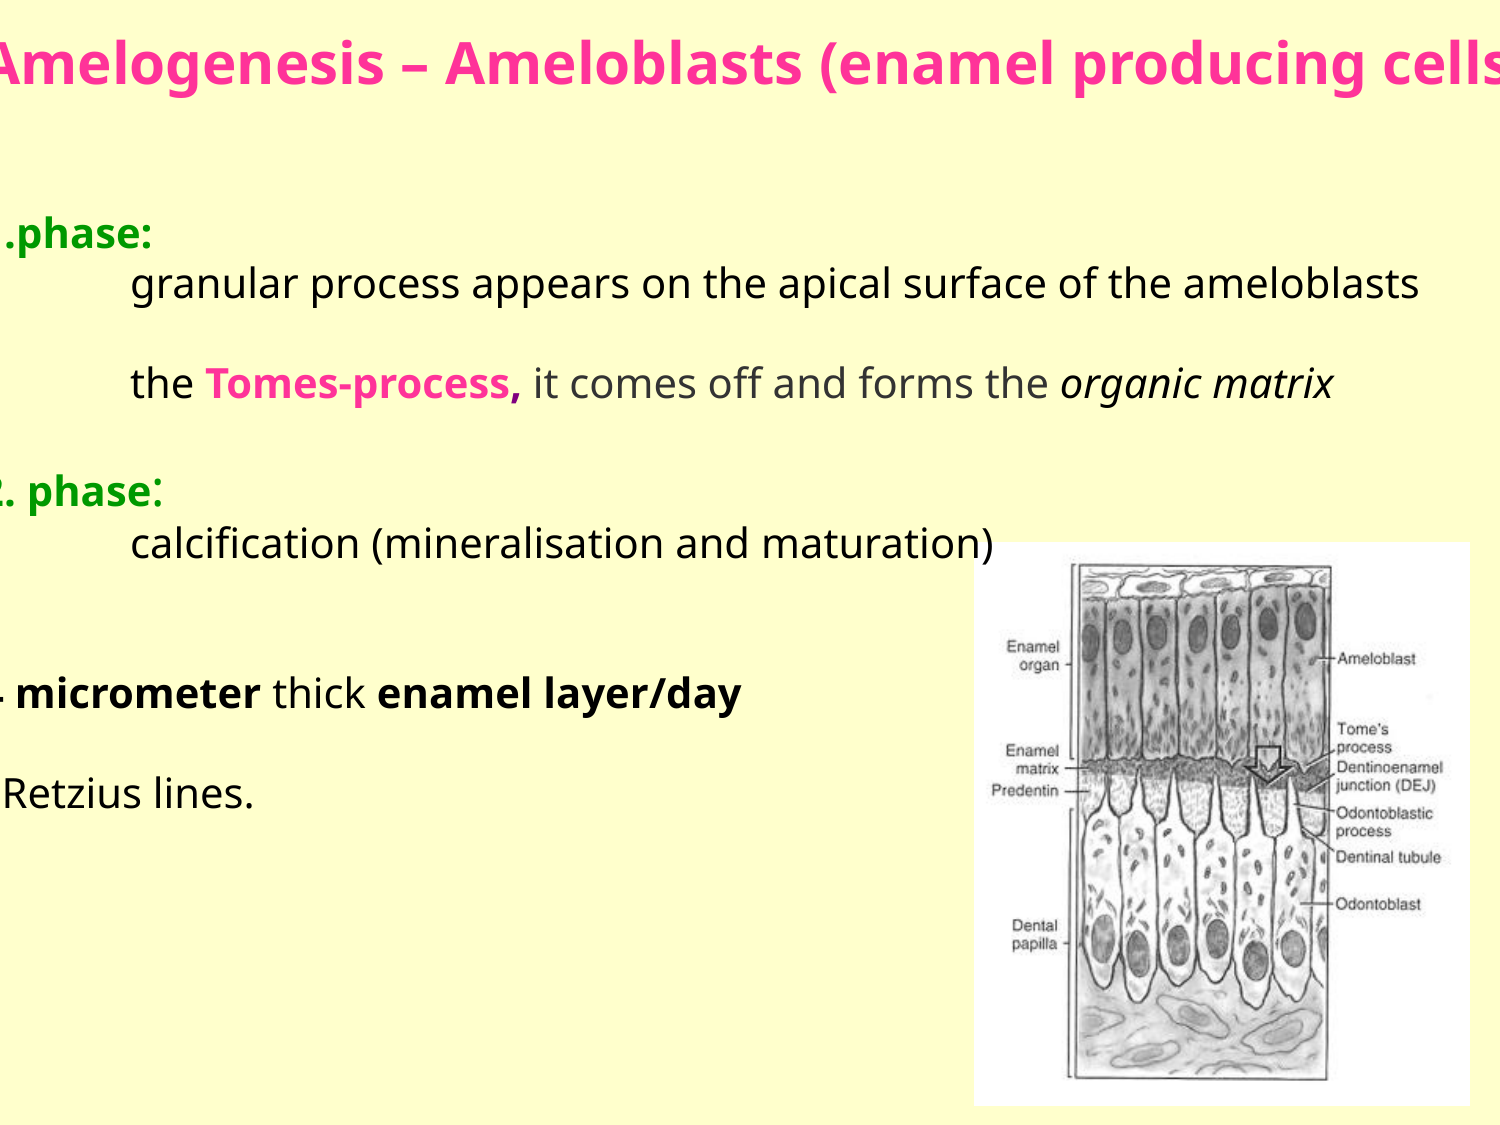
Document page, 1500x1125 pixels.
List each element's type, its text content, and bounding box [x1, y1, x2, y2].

picture [974, 542, 1470, 1106]
text_box Amelogenesis – Ameloblasts (enamel producing cells) 1.phase: granular process appears on the apical surface of the ameloblasts the Tomes-process, it comes off and forms the organic matrix 2. phase: calcification (mineralisation and maturation) 4 micrometer thick enamel layer/day Retzius lines. [0, 19, 1500, 824]
